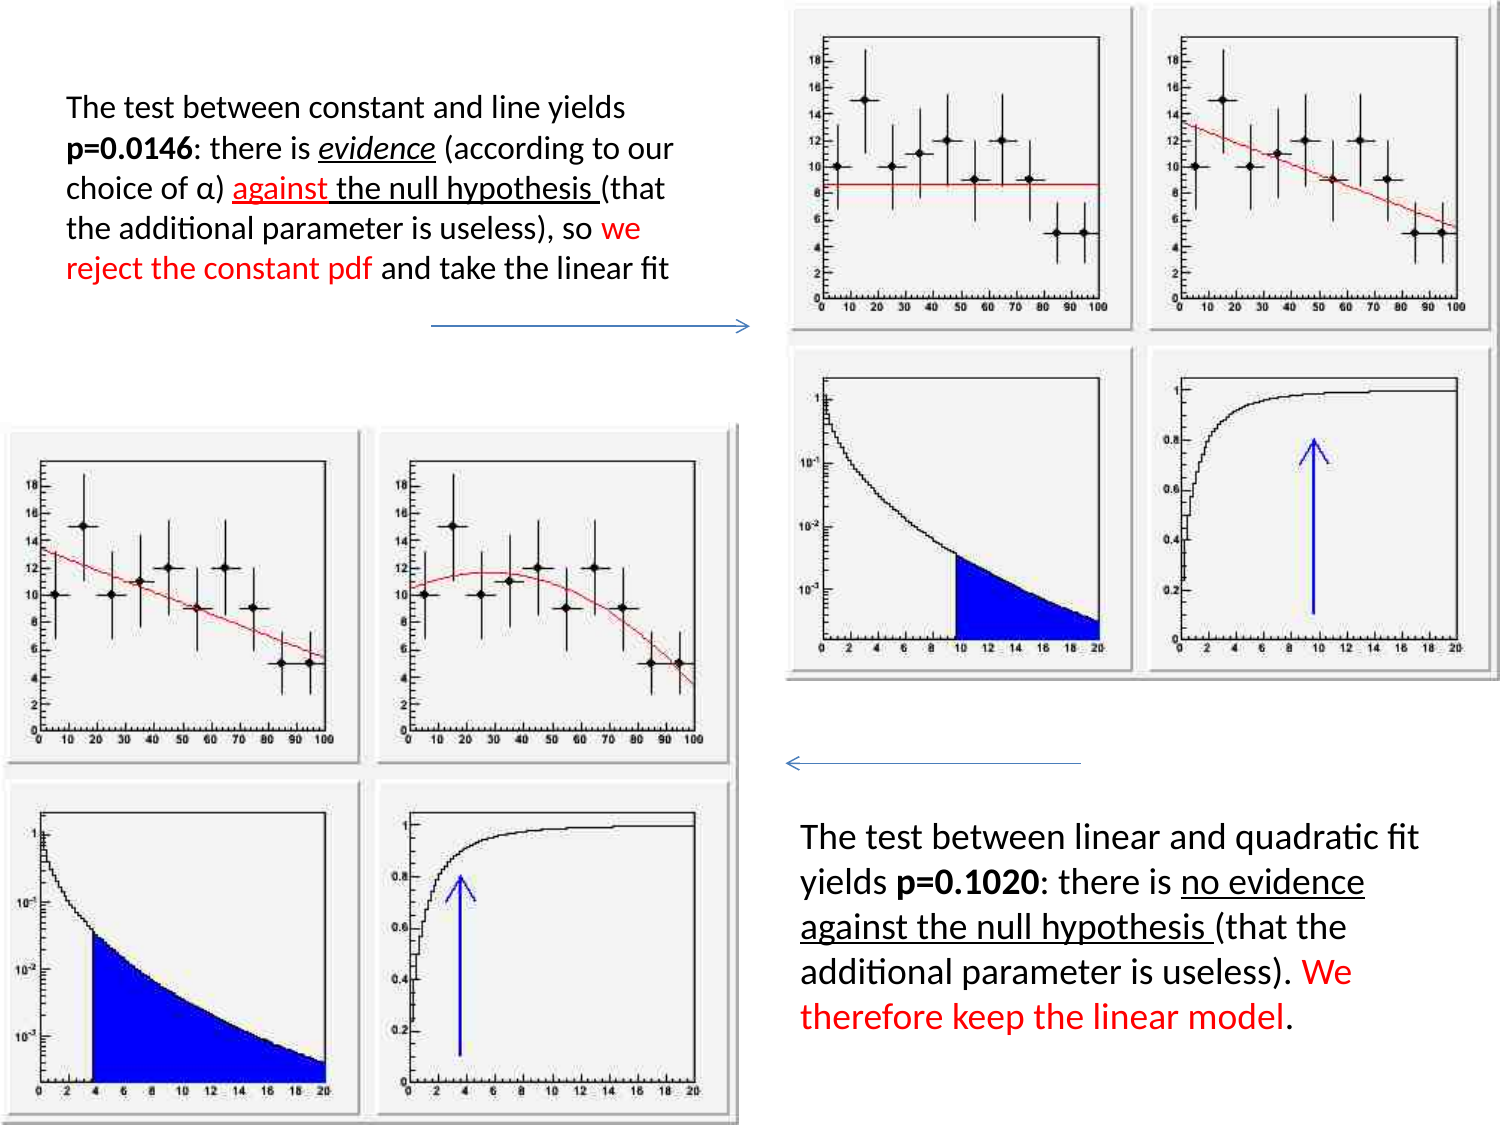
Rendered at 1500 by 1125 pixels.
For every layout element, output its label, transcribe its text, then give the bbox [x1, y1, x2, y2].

text_box The test between linear and quadratic fit yields p=0.1020: there is no evidence against the null hypothesis (that the additional parameter is useless). We therefore keep the linear model. [785, 804, 1465, 1090]
list The test between constant and line yields p=0.0146: there is evidence (according to our choice of α) against the null hypothesis (that the additional parameter is useless), so we reject the constant pdf and take the linear fit [0, 78, 715, 327]
picture [784, 0, 1500, 681]
picture [0, 422, 739, 1125]
